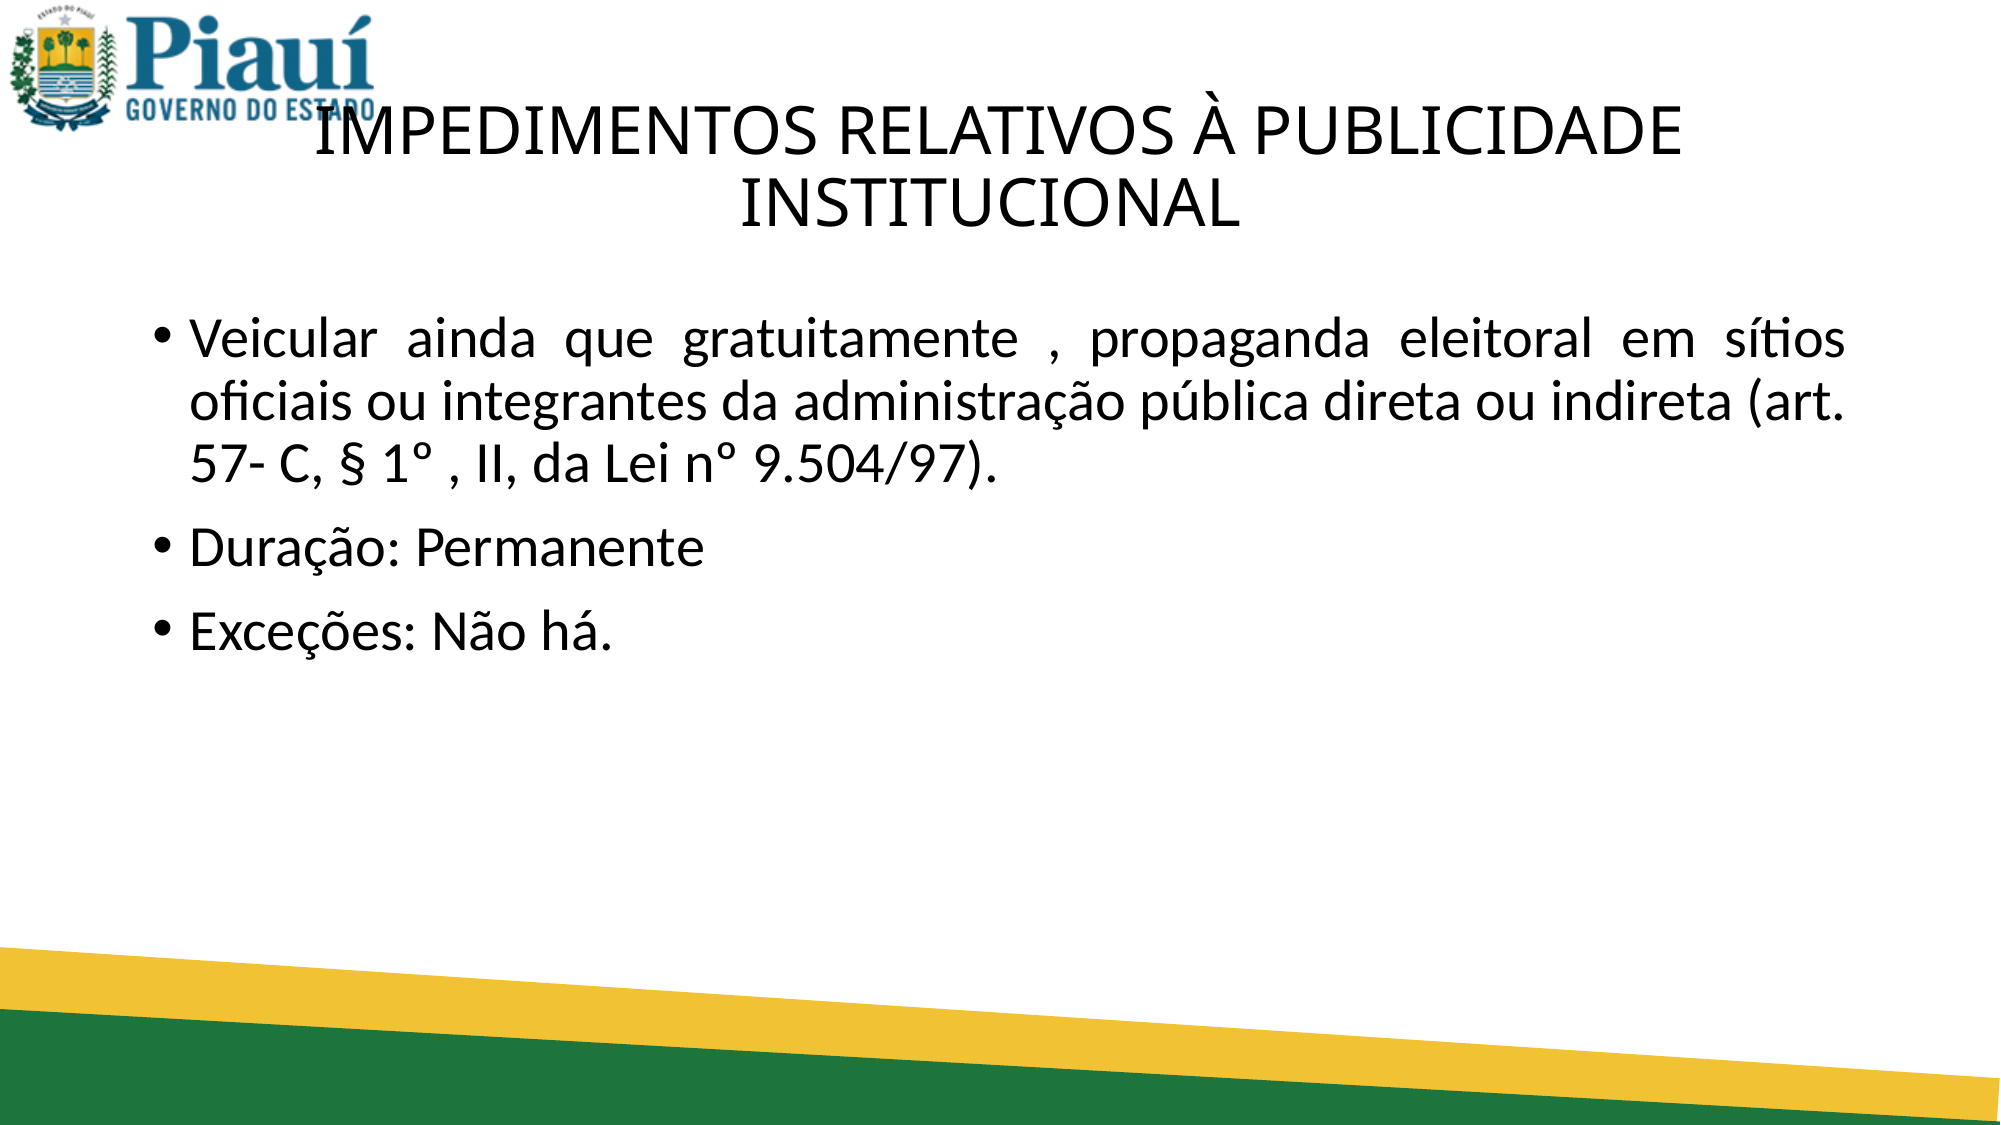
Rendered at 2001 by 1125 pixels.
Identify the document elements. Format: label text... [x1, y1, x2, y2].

picture [0, 0, 385, 135]
title IMPEDIMENTOS RELATIVOS À PUBLICIDADE INSTITUCIONAL [137, 59, 1863, 278]
list Veicular ainda que gratuitamente , propaganda eleitoral em sítios oficiais ou integrantes da administração pública direta ou indireta (art. 57- C, § 1º , II, da Lei nº 9.504/97). Duração: Permanente Exceções: Não há. [137, 299, 1863, 1014]
